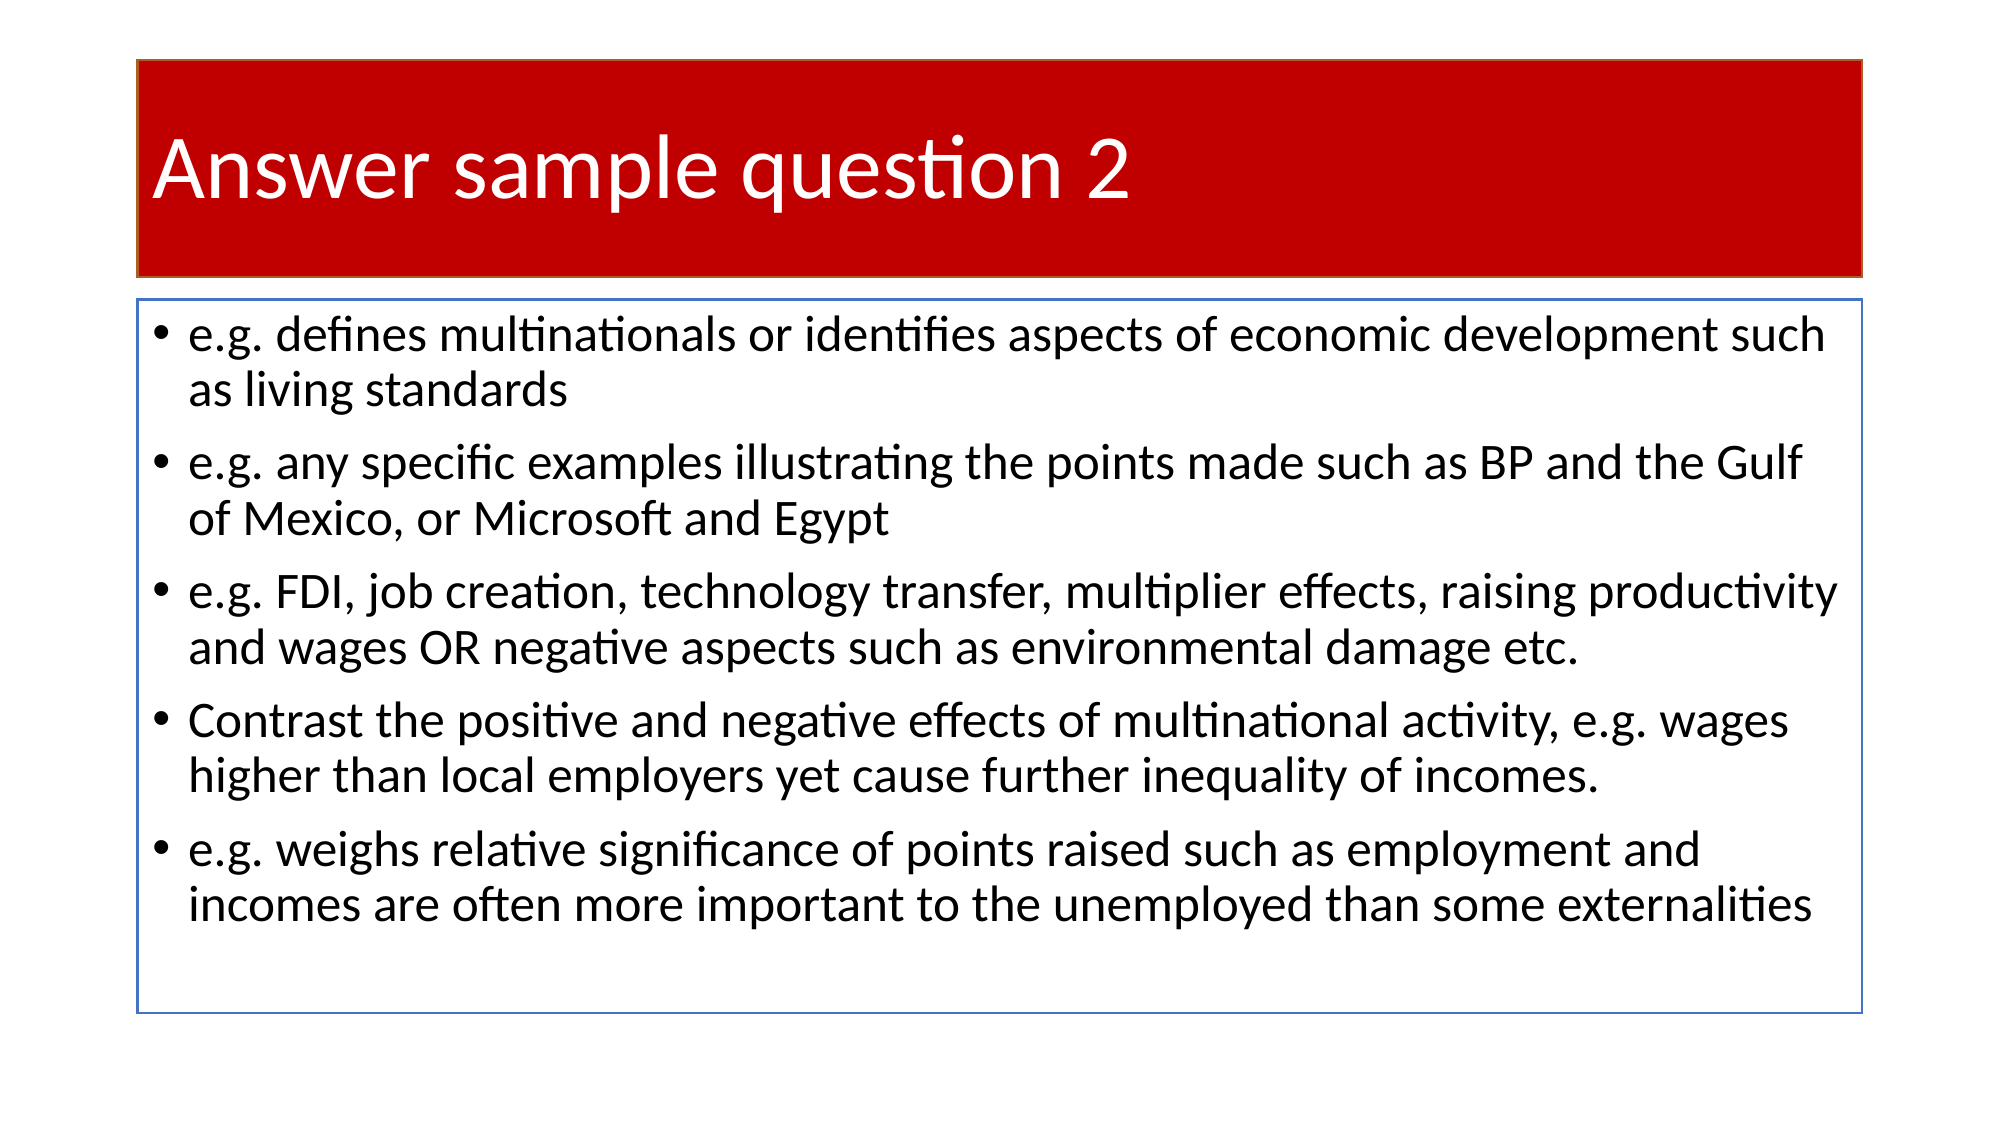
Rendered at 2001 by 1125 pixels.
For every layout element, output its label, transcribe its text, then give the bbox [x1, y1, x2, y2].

title Answer sample question 2 [136, 59, 1863, 278]
list e.g. defines multinationals or identifies aspects of economic development such as living standards e.g. any specific examples illustrating the points made such as BP and the Gulf of Mexico, or Microsoft and Egypt e.g. FDI, job creation, technology transfer, multiplier effects, raising productivity and wages OR negative aspects such as environmental damage etc. Contrast the positive and negative effects of multinational activity, e.g. wages higher than local employers yet cause further inequality of incomes. e.g. weighs relative significance of points raised such as employment and incomes are often more important to the unemployed than some externalities [136, 298, 1863, 1014]
